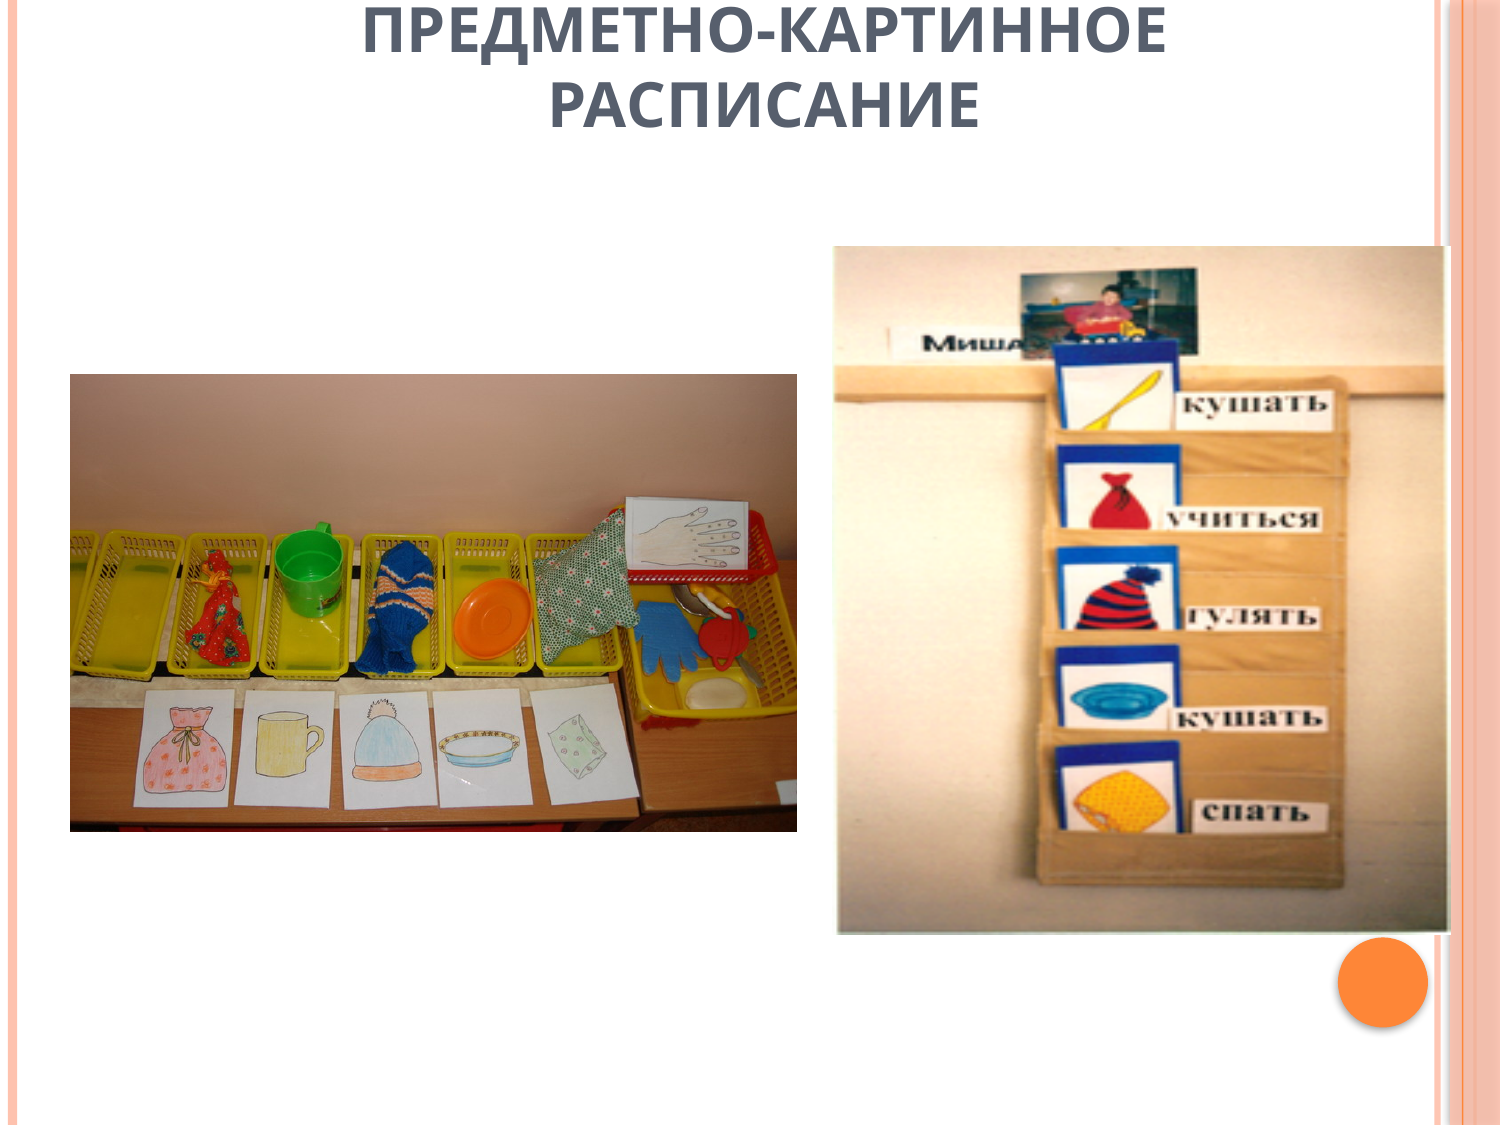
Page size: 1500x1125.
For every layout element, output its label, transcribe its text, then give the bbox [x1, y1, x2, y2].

title Предметно-картинное расписание [152, 35, 1378, 223]
picture [831, 245, 1452, 935]
picture [69, 374, 798, 833]
